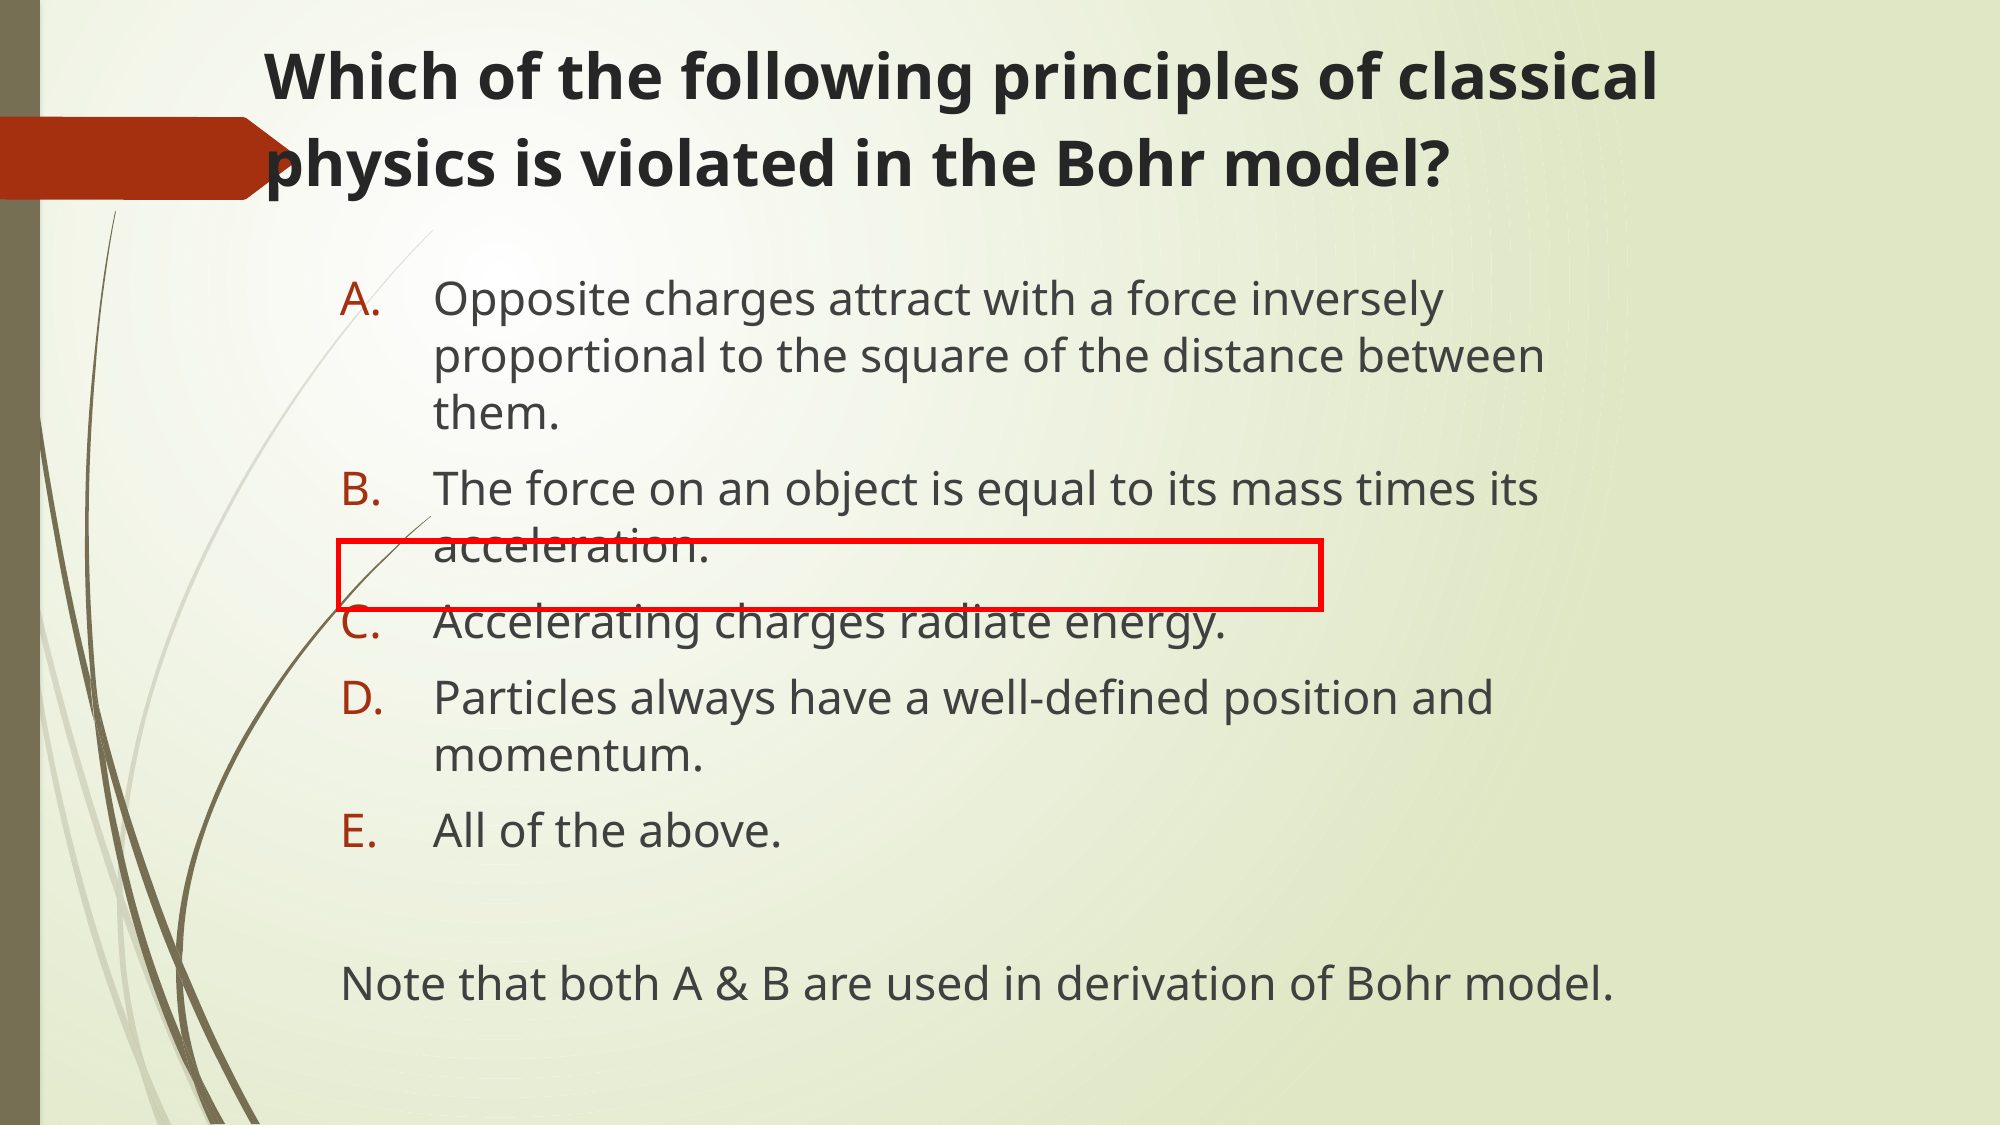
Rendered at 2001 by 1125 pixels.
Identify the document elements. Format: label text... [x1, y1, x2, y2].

list Opposite charges attract with a force inversely proportional to the square of the distance between them. The force on an object is equal to its mass times its acceleration. Accelerating charges radiate energy. Particles always have a well-defined position and momentum. All of the above. Note that both A & B are used in derivation of Bohr model. [324, 262, 1675, 1025]
text_box [338, 541, 1322, 610]
title Which of the following principles of classical physics is violated in the Bohr model? [249, 24, 1750, 213]
